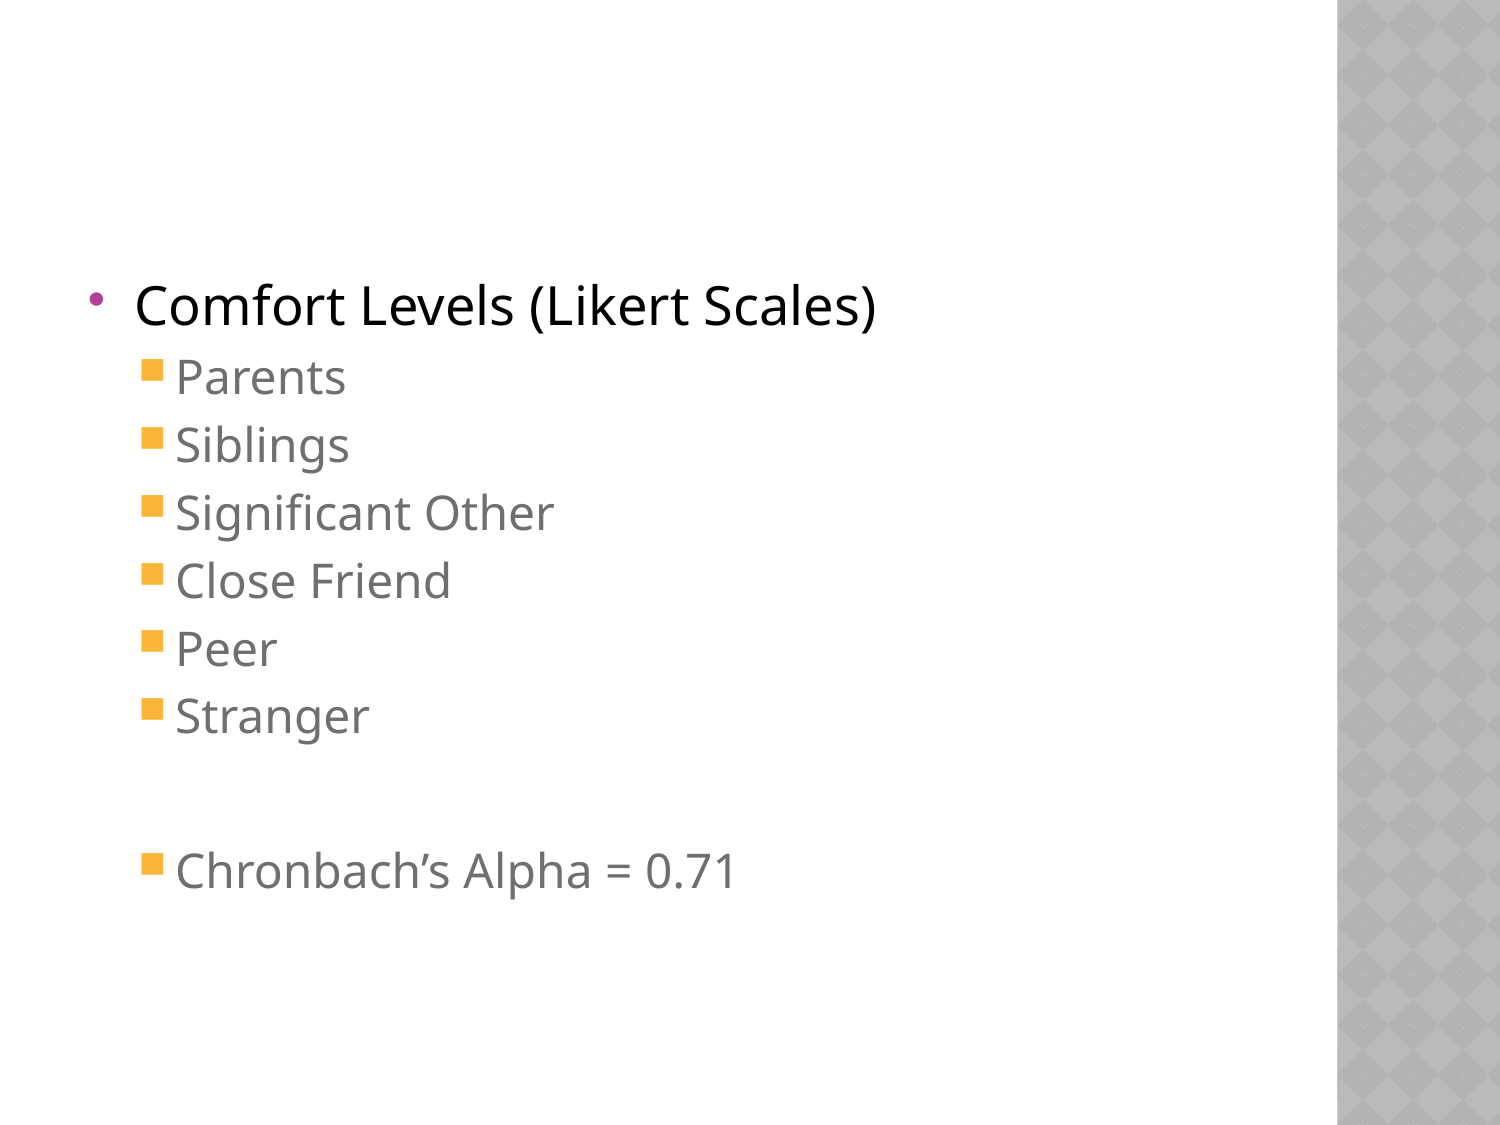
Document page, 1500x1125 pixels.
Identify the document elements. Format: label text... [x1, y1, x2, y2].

list Comfort Levels (Likert Scales) Parents Siblings Significant Other Close Friend Peer Stranger Chronbach’s Alpha = 0.71 [75, 264, 1263, 1059]
